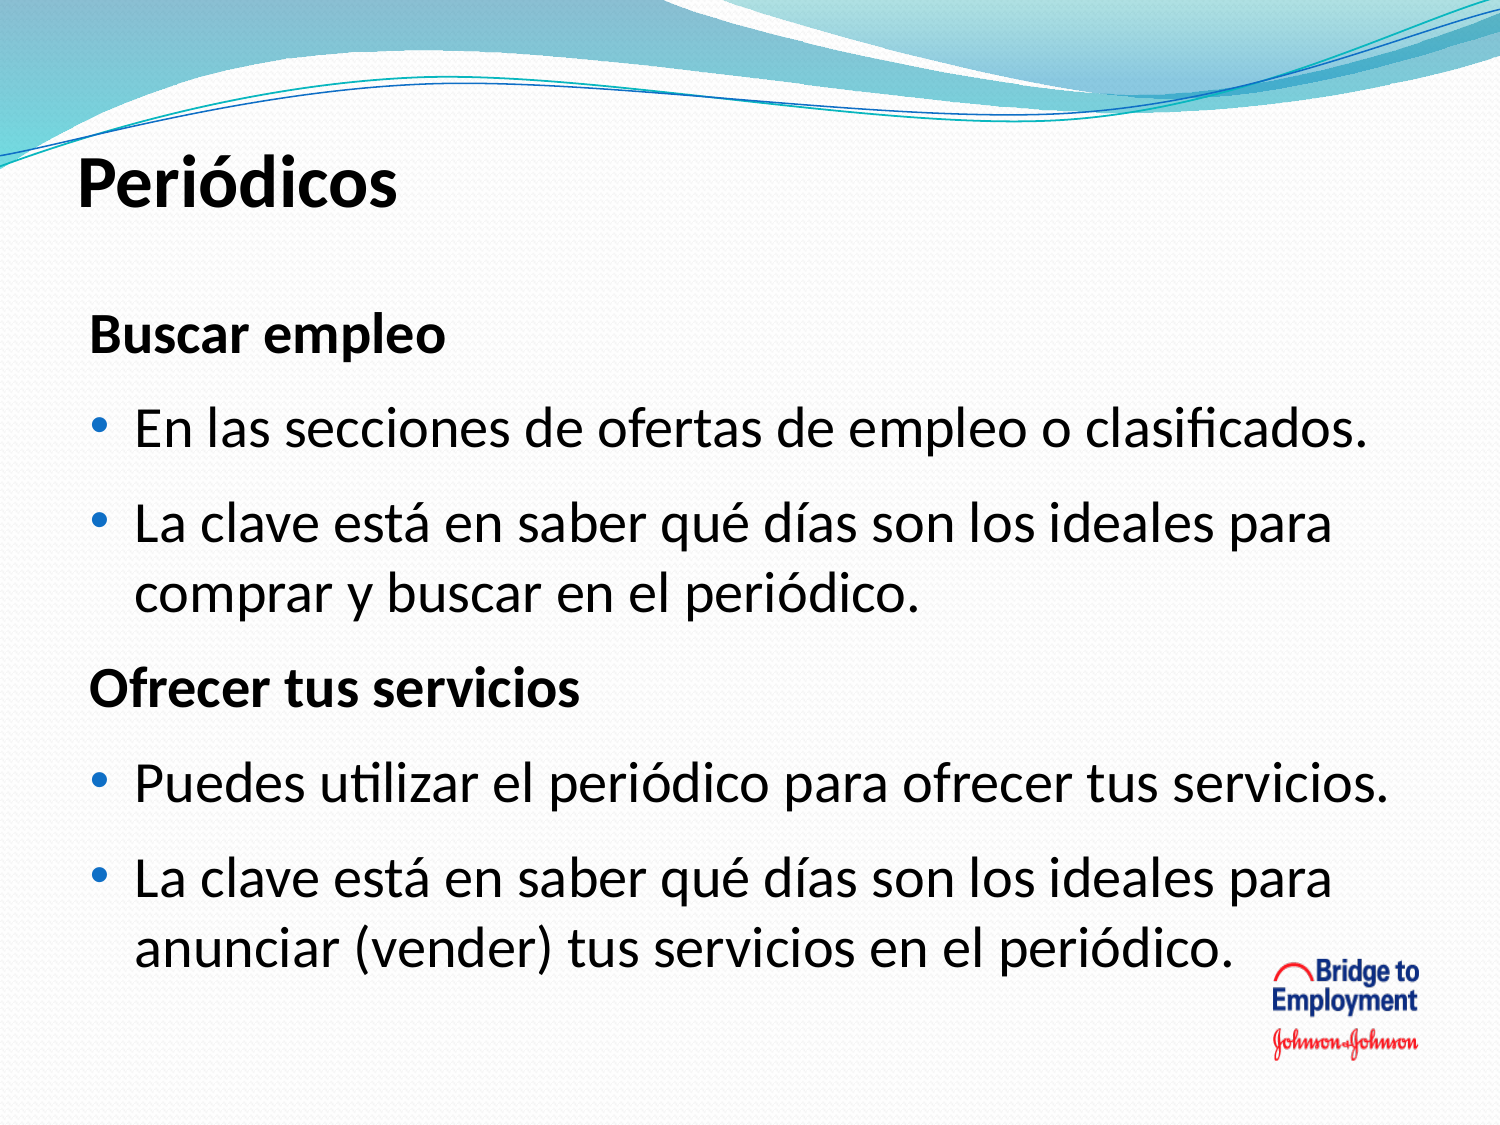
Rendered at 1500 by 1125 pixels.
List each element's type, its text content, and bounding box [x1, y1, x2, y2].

list Buscar empleo En las secciones de ofertas de empleo o clasificados. La clave está en saber qué días son los ideales para comprar y buscar en el periódico. Ofrecer tus servicios Puedes utilizar el periódico para ofrecer tus servicios. La clave está en saber qué días son los ideales para anunciar (vender) tus servicios en el periódico. [75, 287, 1425, 1038]
text_box Periódicos [62, 124, 875, 230]
picture [1269, 954, 1422, 1066]
